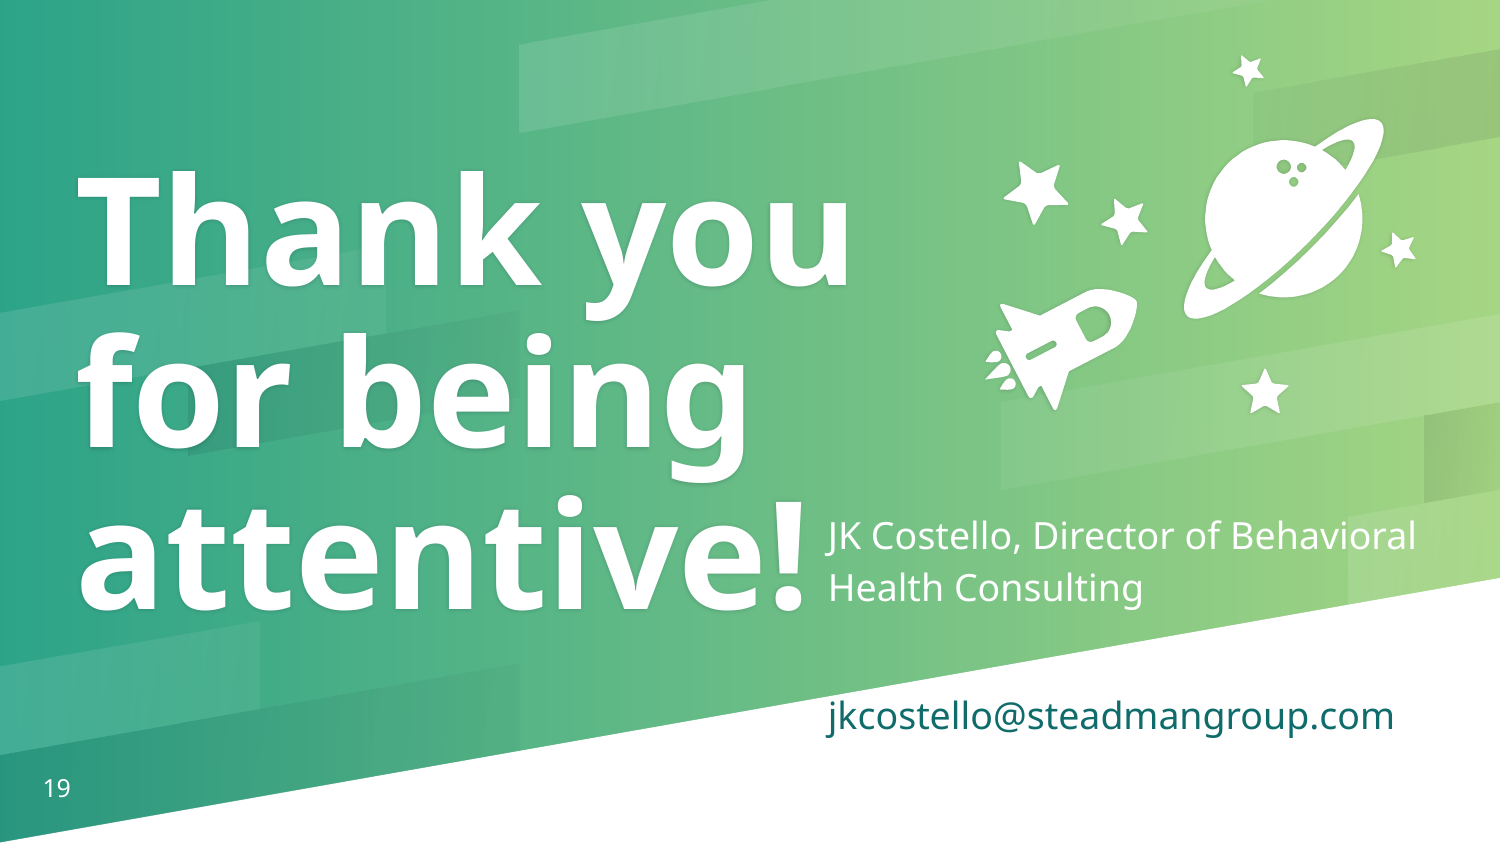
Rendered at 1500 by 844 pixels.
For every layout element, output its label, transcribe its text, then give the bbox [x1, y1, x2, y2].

subtitle JK Costello, Director of Behavioral Health Consulting jkcostello@steadmangroup.com [828, 505, 1468, 830]
text_box [1232, 55, 1264, 87]
title Thank you for being attentive! [75, 303, 975, 494]
text_box [1388, 232, 1416, 268]
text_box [1183, 118, 1384, 319]
text_box [1101, 198, 1148, 246]
text_box [1003, 161, 1069, 225]
text_box [1241, 368, 1289, 414]
slide_number 19 [42, 766, 122, 807]
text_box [991, 275, 1124, 408]
